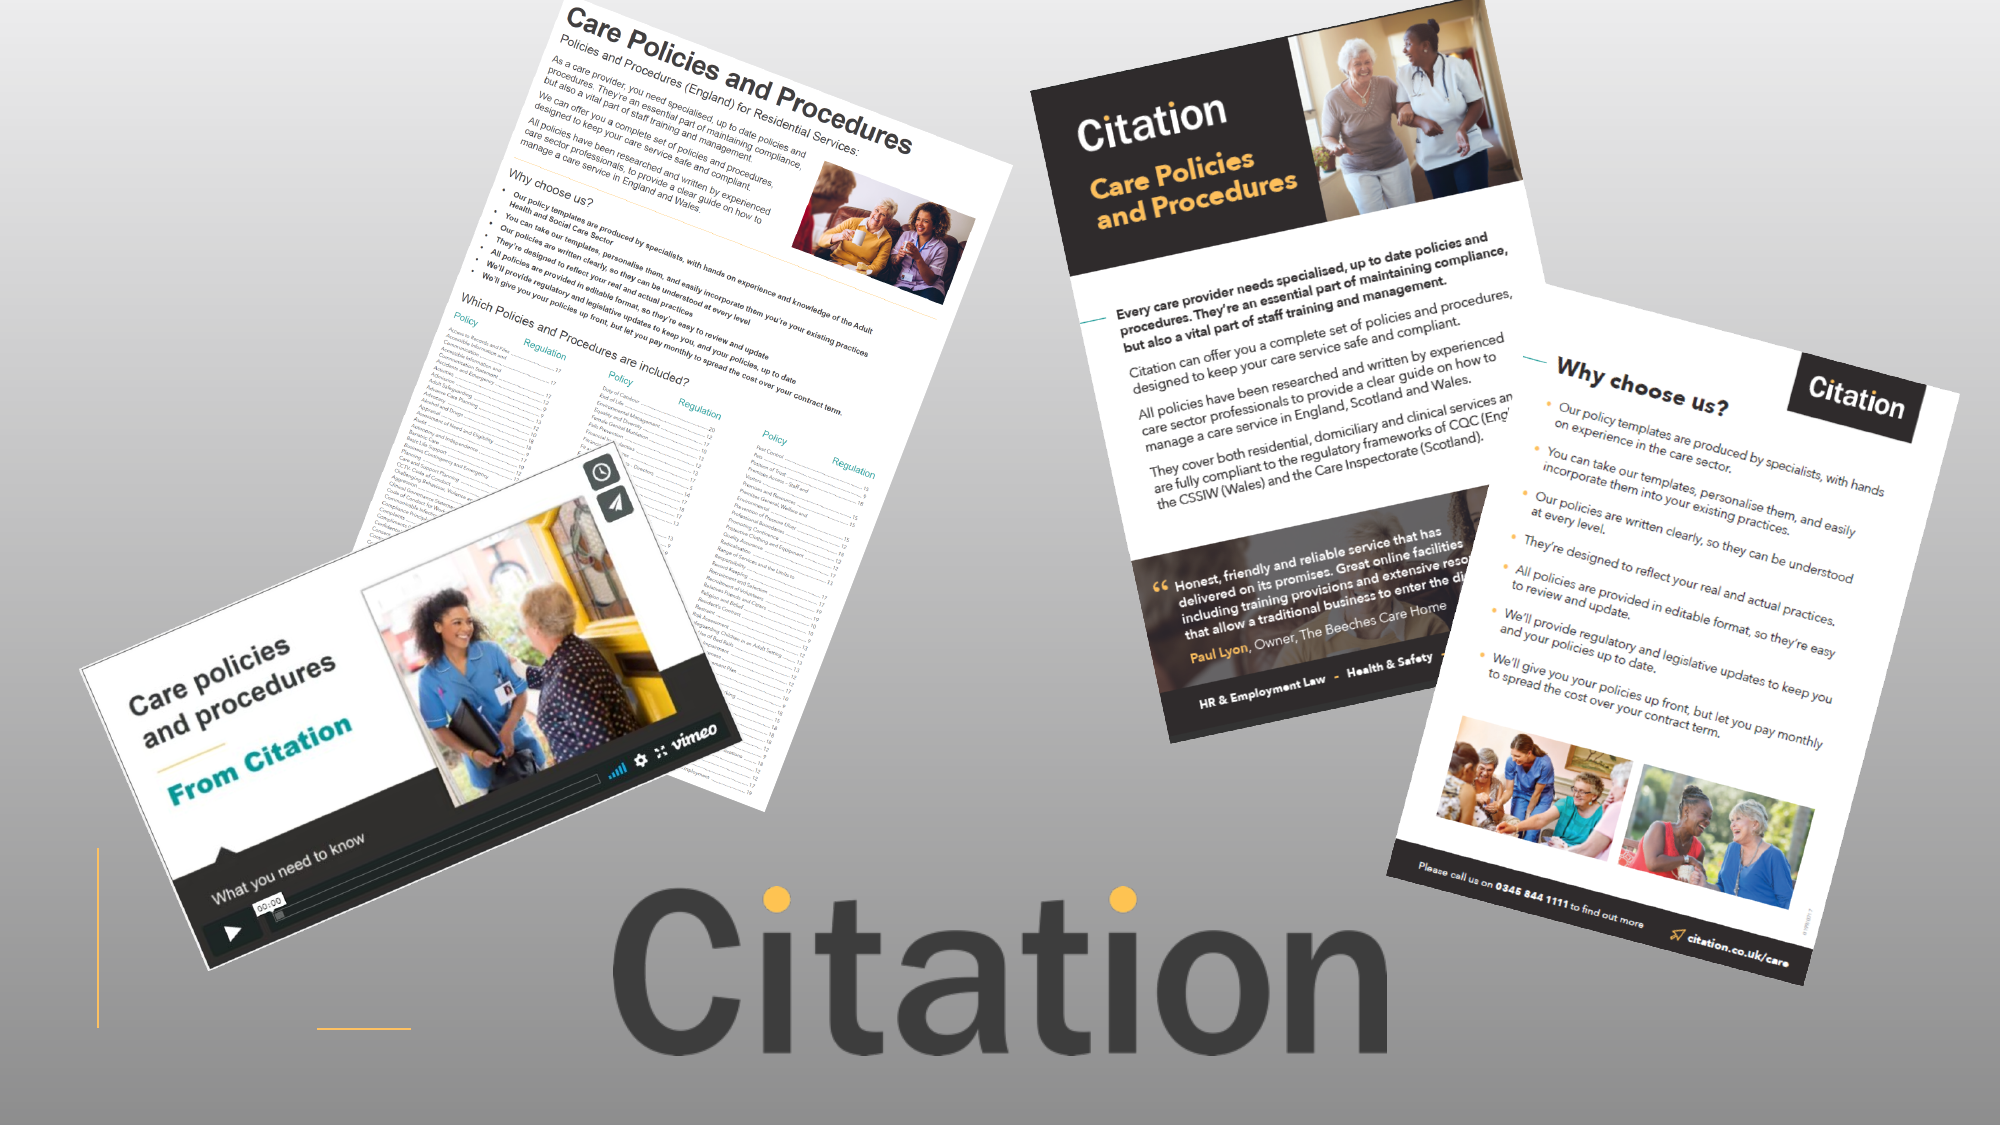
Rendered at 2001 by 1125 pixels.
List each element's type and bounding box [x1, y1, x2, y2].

picture [1031, 0, 1959, 986]
picture [613, 885, 1387, 1056]
picture [80, 55, 906, 970]
